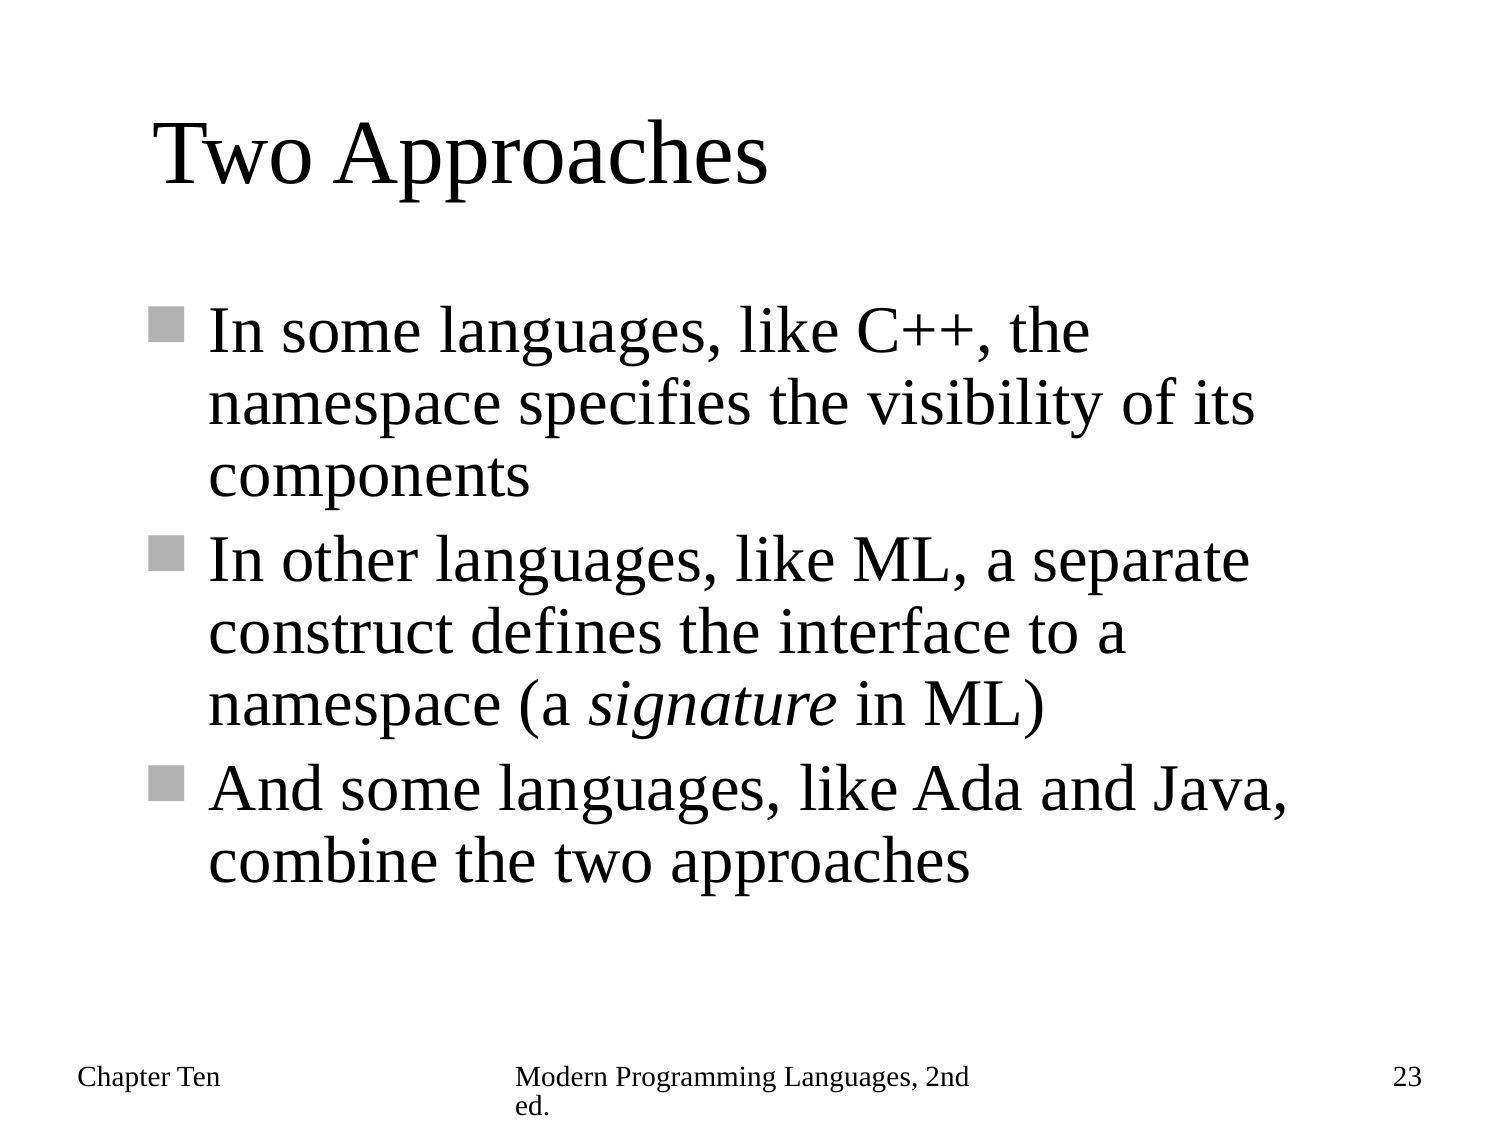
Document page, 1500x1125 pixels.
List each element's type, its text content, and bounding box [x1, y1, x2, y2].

slide_number 23 [1124, 1036, 1438, 1113]
list In some languages, like C++, the namespace specifies the visibility of its components In other languages, like ML, a separate construct defines the interface to a namespace (a signature in ML) And some languages, like Ada and Java, combine the two approaches [137, 287, 1413, 963]
title Two Approaches [137, 56, 1413, 238]
footer Modern Programming Languages, 2nd ed. [499, 1036, 1001, 1113]
slide_number Chapter Ten [62, 1036, 401, 1113]
